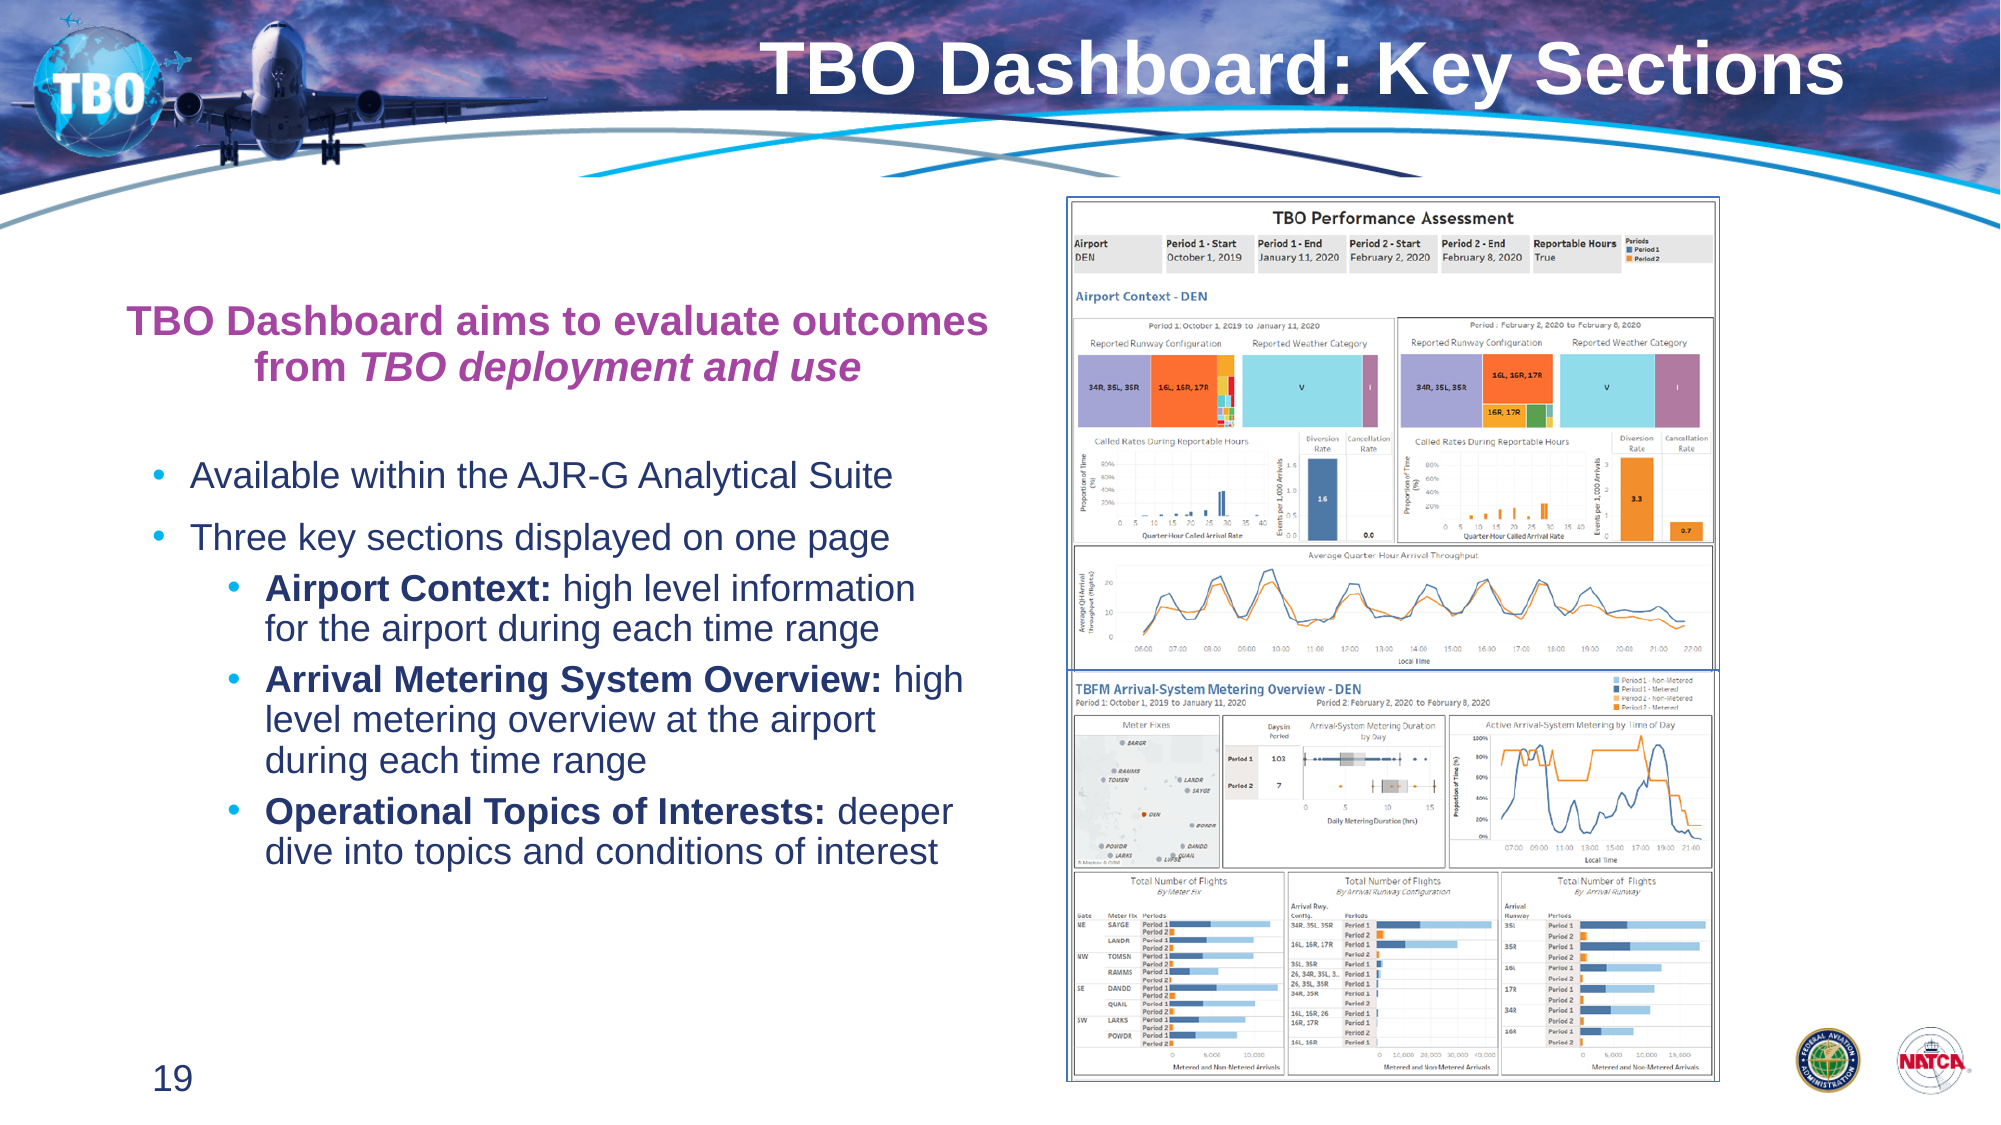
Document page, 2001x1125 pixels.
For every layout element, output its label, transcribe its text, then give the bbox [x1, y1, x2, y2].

text_box TBO Dashboard aims to evaluate outcomes from TBO deployment and use [68, 292, 1048, 424]
text_box Available within the AJR-G Analytical Suite Three key sections displayed on one page Airport Context: high level information for the airport during each time range Arrival Metering System Overview: high level metering overview at the airport during each time range Operational Topics of Interests: deeper dive into topics and conditions of interest [137, 449, 985, 994]
title TBO Dashboard: Key Sections [137, 22, 1863, 147]
picture [0, 0, 2001, 1125]
